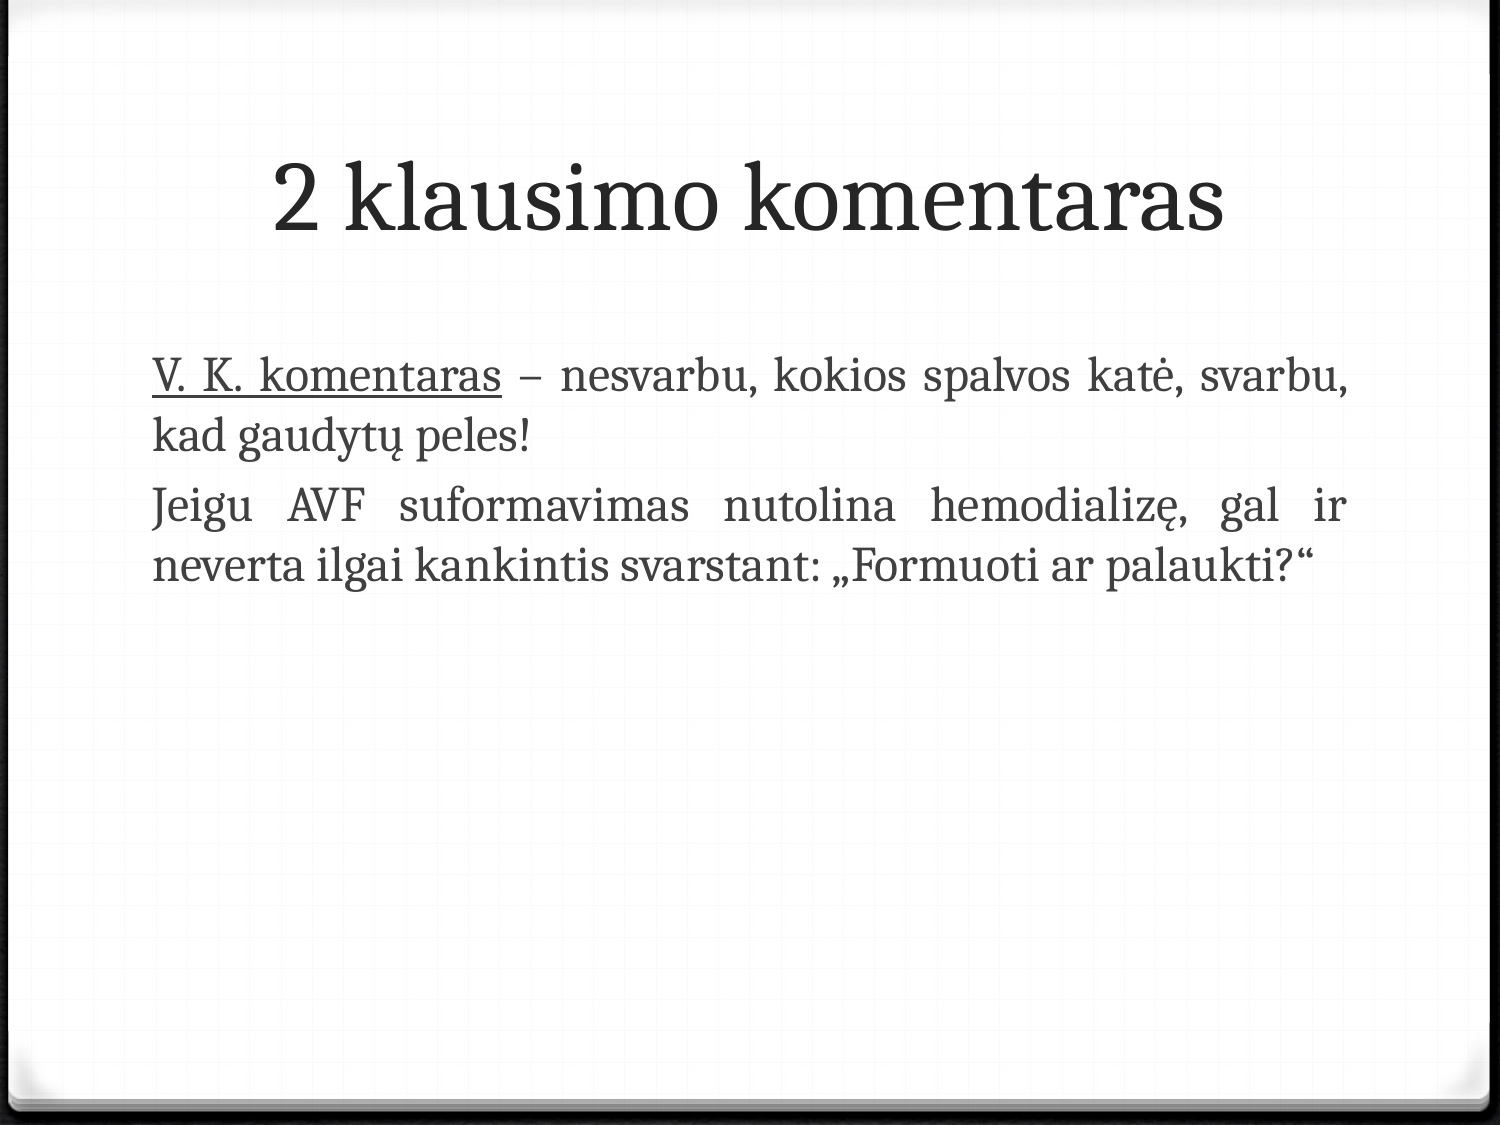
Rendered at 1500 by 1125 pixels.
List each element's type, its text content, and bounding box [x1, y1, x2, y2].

title 2 klausimo komentaras [90, 71, 1410, 309]
list V. K. komentaras – nesvarbu, kokios spalvos katė, svarbu, kad gaudytų peles! Jeigu AVF suformavimas nutolina hemodializę, gal ir neverta ilgai kankintis svarstant: „Formuoti ar palaukti?“ [137, 334, 1363, 983]
picture [0, 0, 1500, 1125]
